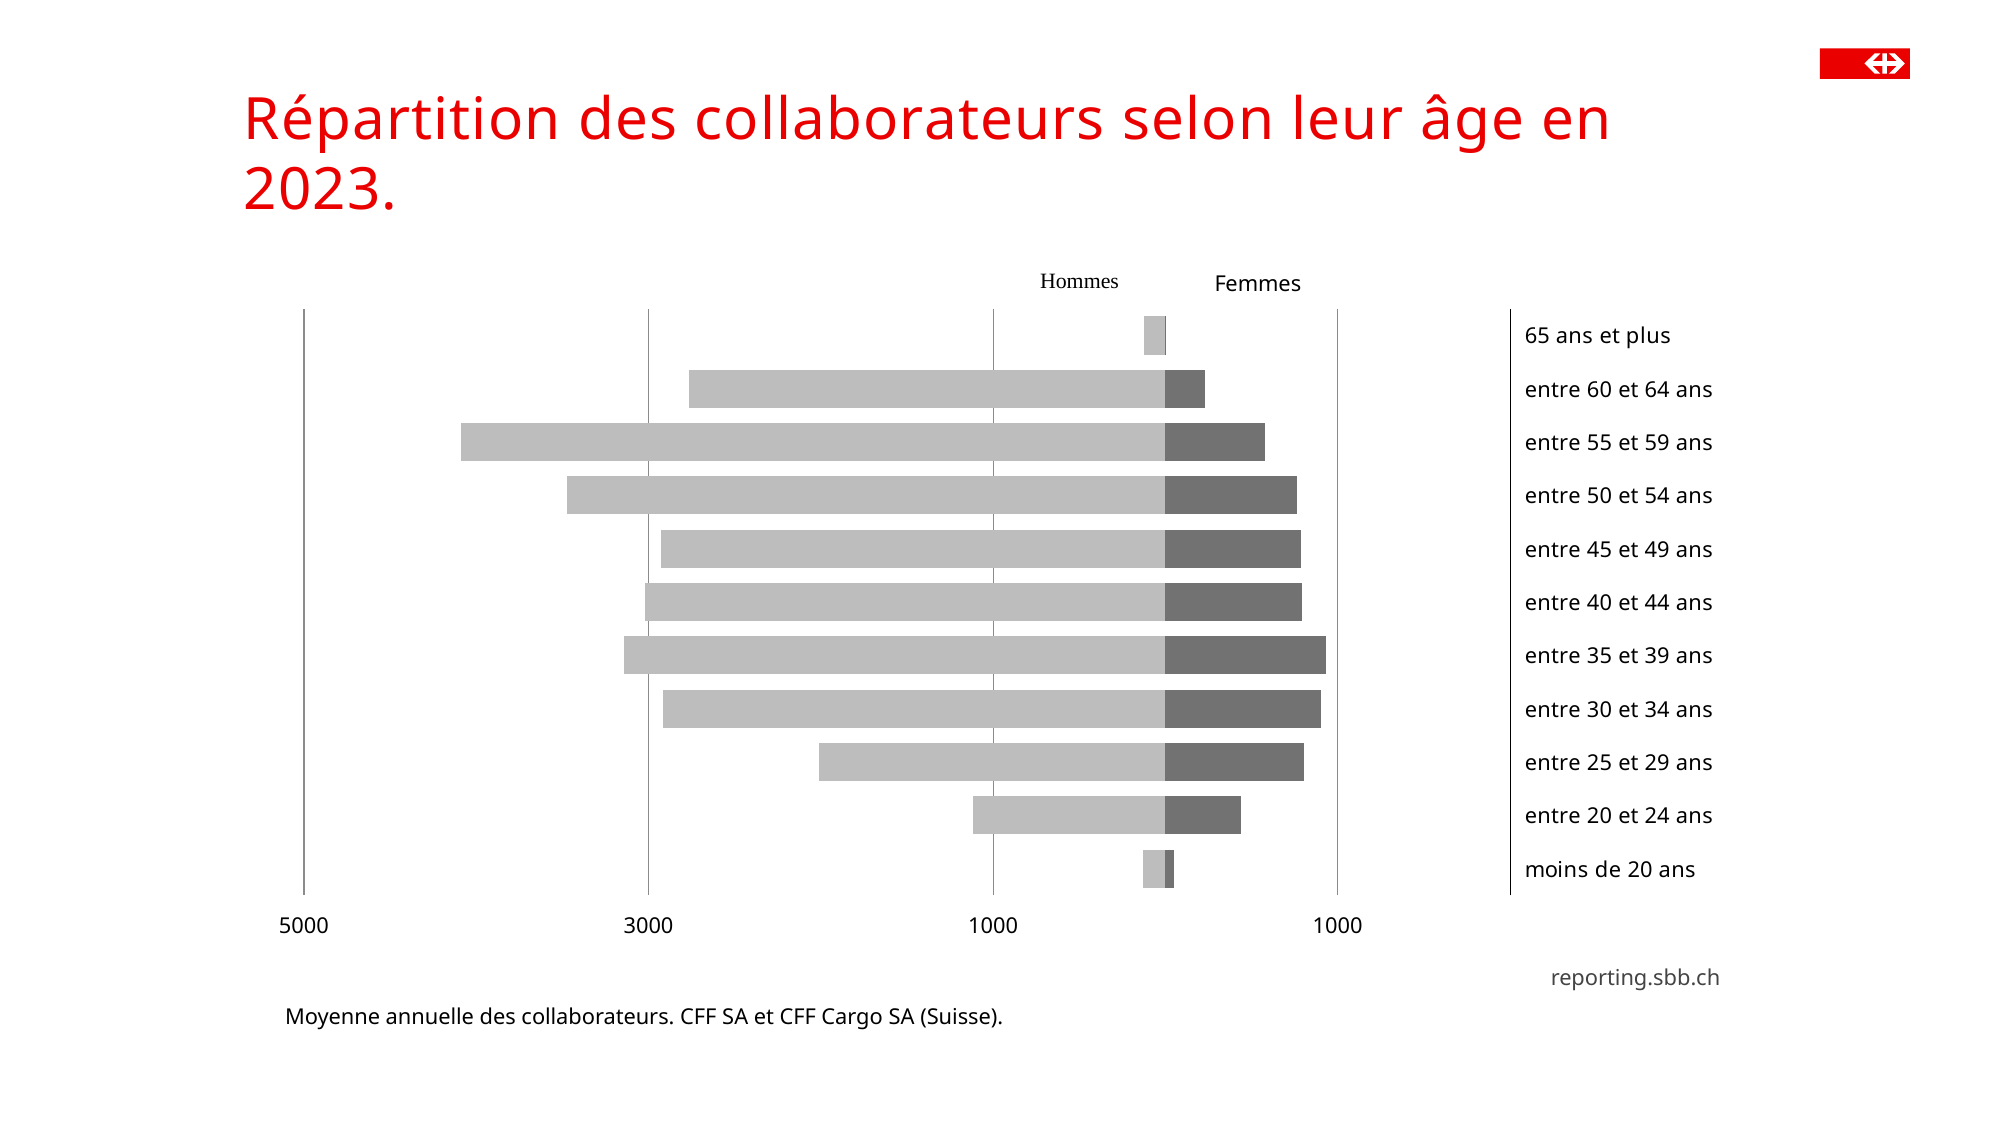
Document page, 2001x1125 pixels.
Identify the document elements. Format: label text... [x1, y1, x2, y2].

title Répartition des collaborateurs selon leur âge en 2023. [244, 80, 1757, 154]
footer reporting.sbb.ch [1437, 964, 1721, 992]
chart [115, 229, 1756, 964]
text_box Moyenne annuelle des collaborateurs. CFF SA et CFF Cargo SA (Suisse). [279, 996, 1792, 1092]
